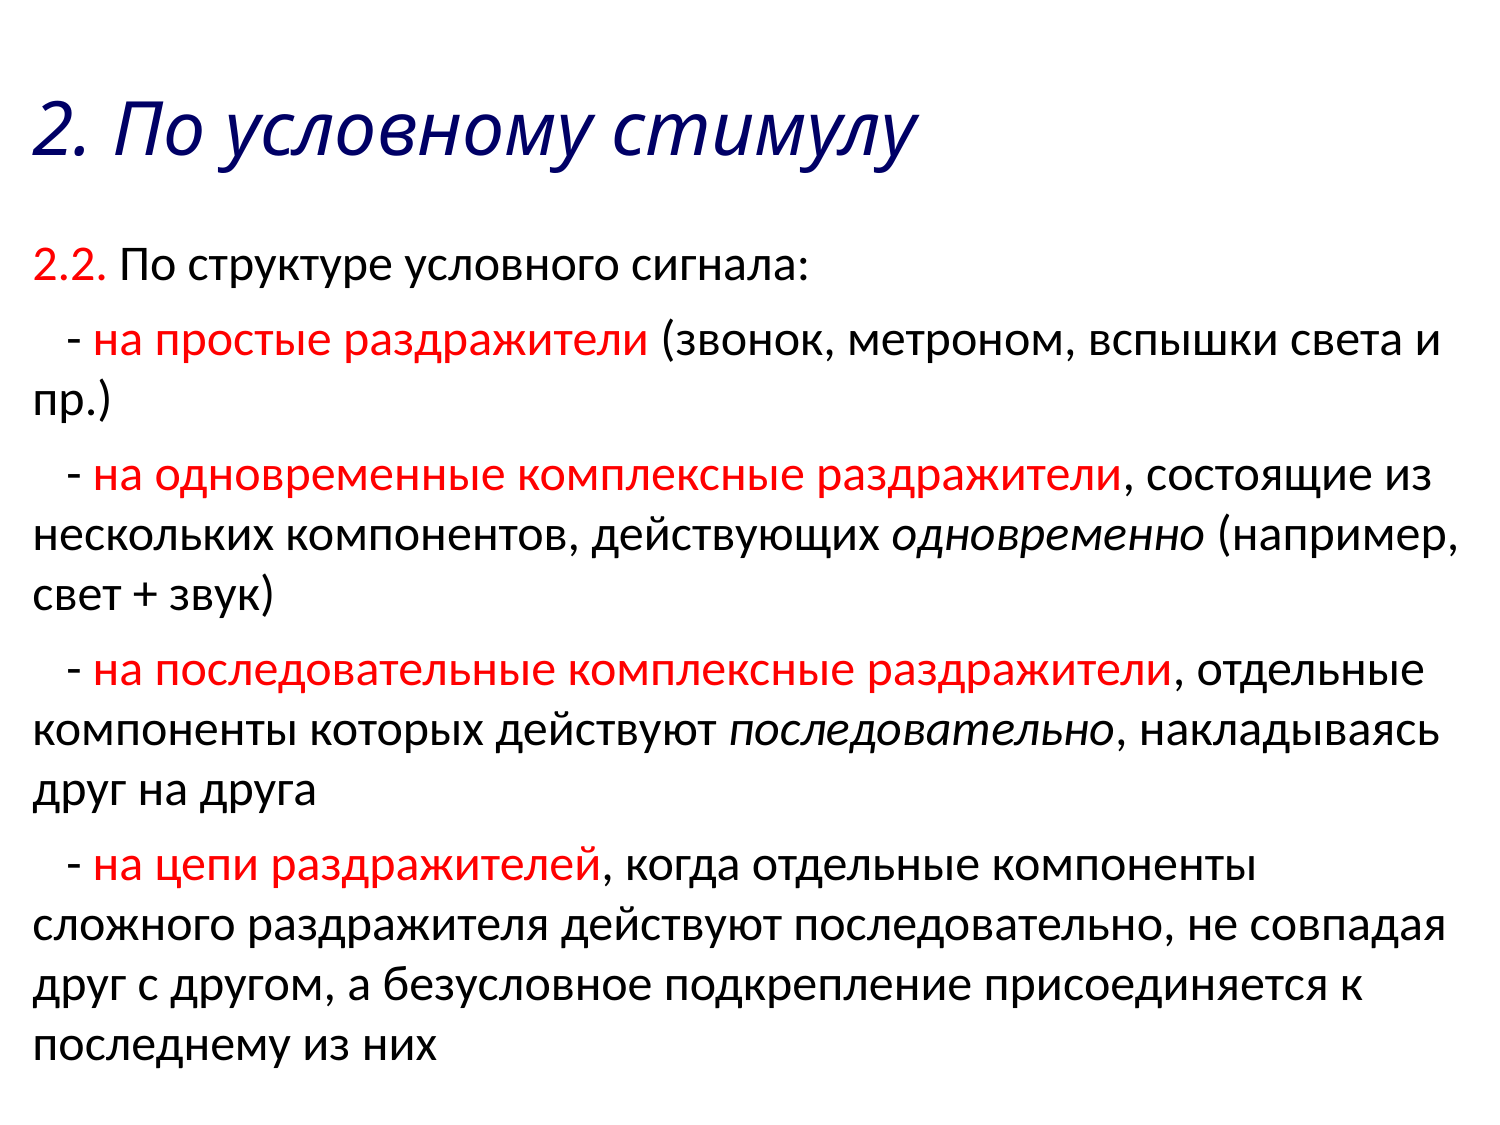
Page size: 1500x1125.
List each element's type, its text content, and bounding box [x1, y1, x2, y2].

text_box 2. По условному стимулу 2.2. По структуре условного сигнала: - на простые раздражители (звонок, метроном, вспышки света и пр.) - на одновременные комплексные раздражители, состоящие из нескольких компонентов, действующих одновременно (например, свет + звук) - на последовательные комплексные раздражители, отдельные компоненты которых действуют последовательно, накладываясь друг на друга - на цепи раздражителей, когда отдельные компоненты сложного раздражителя действуют последовательно, не совпадая друг с другом, а безусловное подкрепление присоединяется к последнему из них [17, 73, 1483, 1078]
